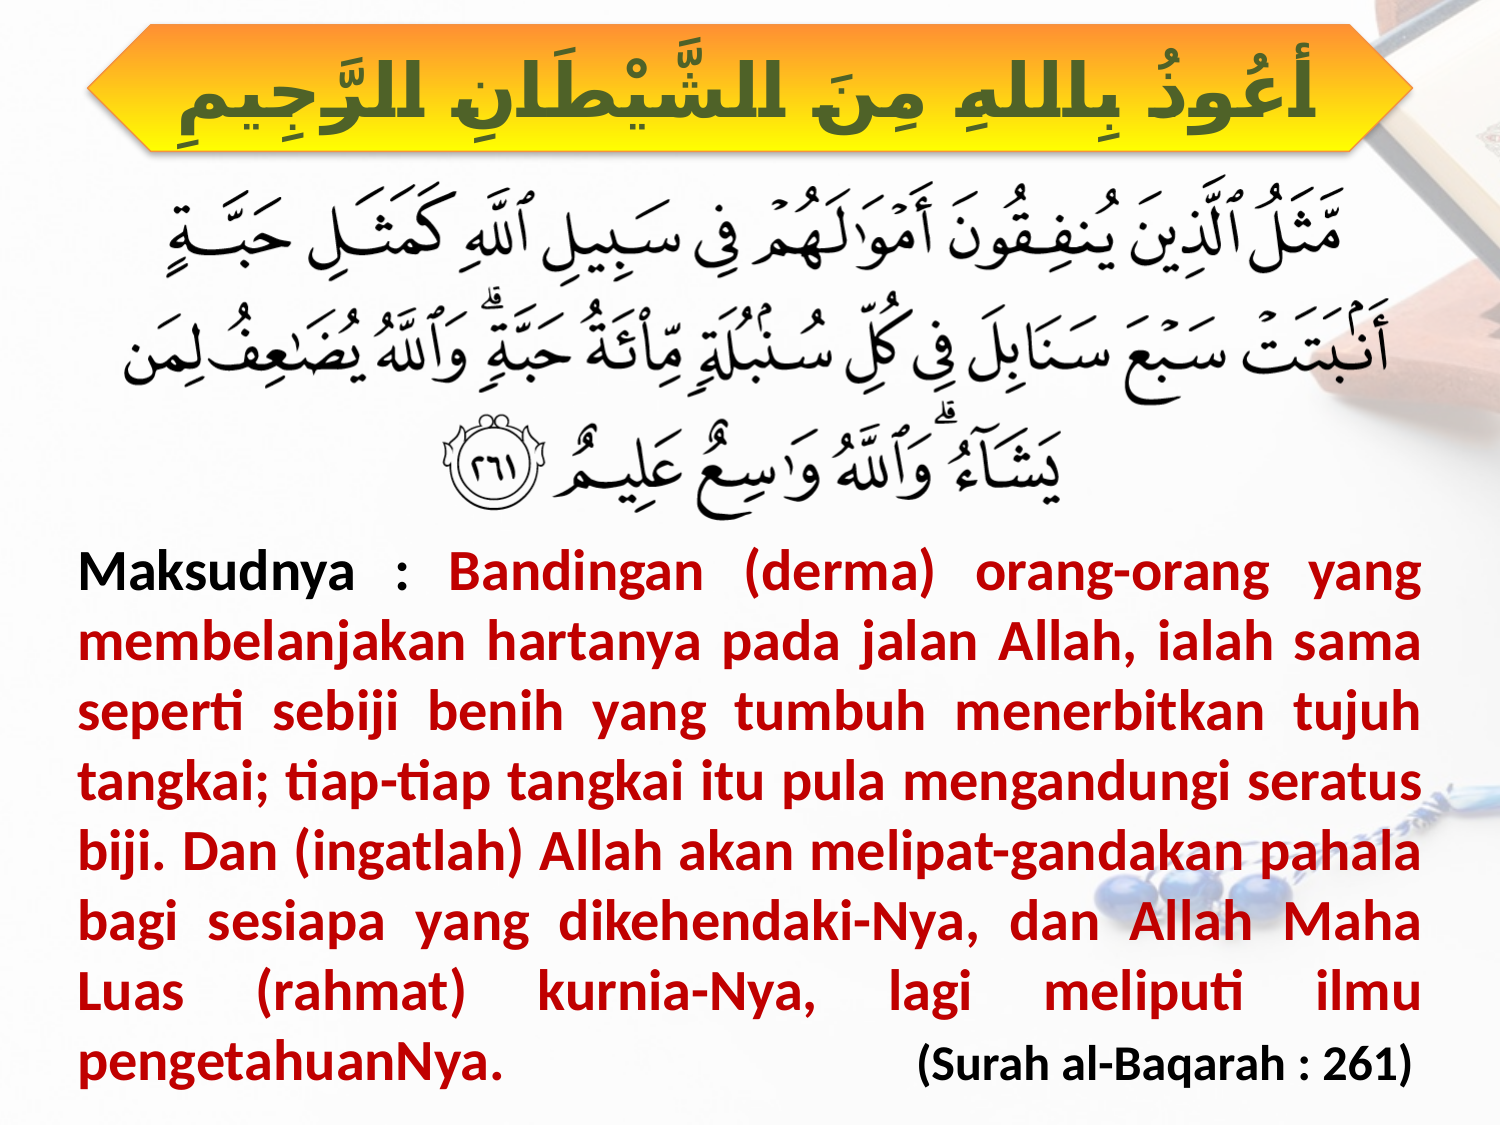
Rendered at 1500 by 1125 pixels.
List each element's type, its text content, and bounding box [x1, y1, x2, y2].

picture [60, 161, 1438, 571]
text_box Maksudnya : Bandingan (derma) orang-orang yang membelanjakan hartanya pada jalan Allah, ialah sama seperti sebiji benih yang tumbuh menerbitkan tujuh tangkai; tiap-tiap tangkai itu pula mengandungi seratus biji. Dan (ingatlah) Allah akan melipat-gandakan pahala bagi sesiapa yang dikehendaki-Nya, dan Allah Maha Luas (rahmat) kurnia-Nya, lagi meliputi ilmu pengetahuanNya. (Surah al-Baqarah : 261) [62, 578, 1438, 1100]
text_box أعُوذُ بِاللهِ مِنَ الشَّيْطَانِ الرَّجِيمِ [161, 35, 1339, 140]
text_box [86, 24, 1414, 153]
